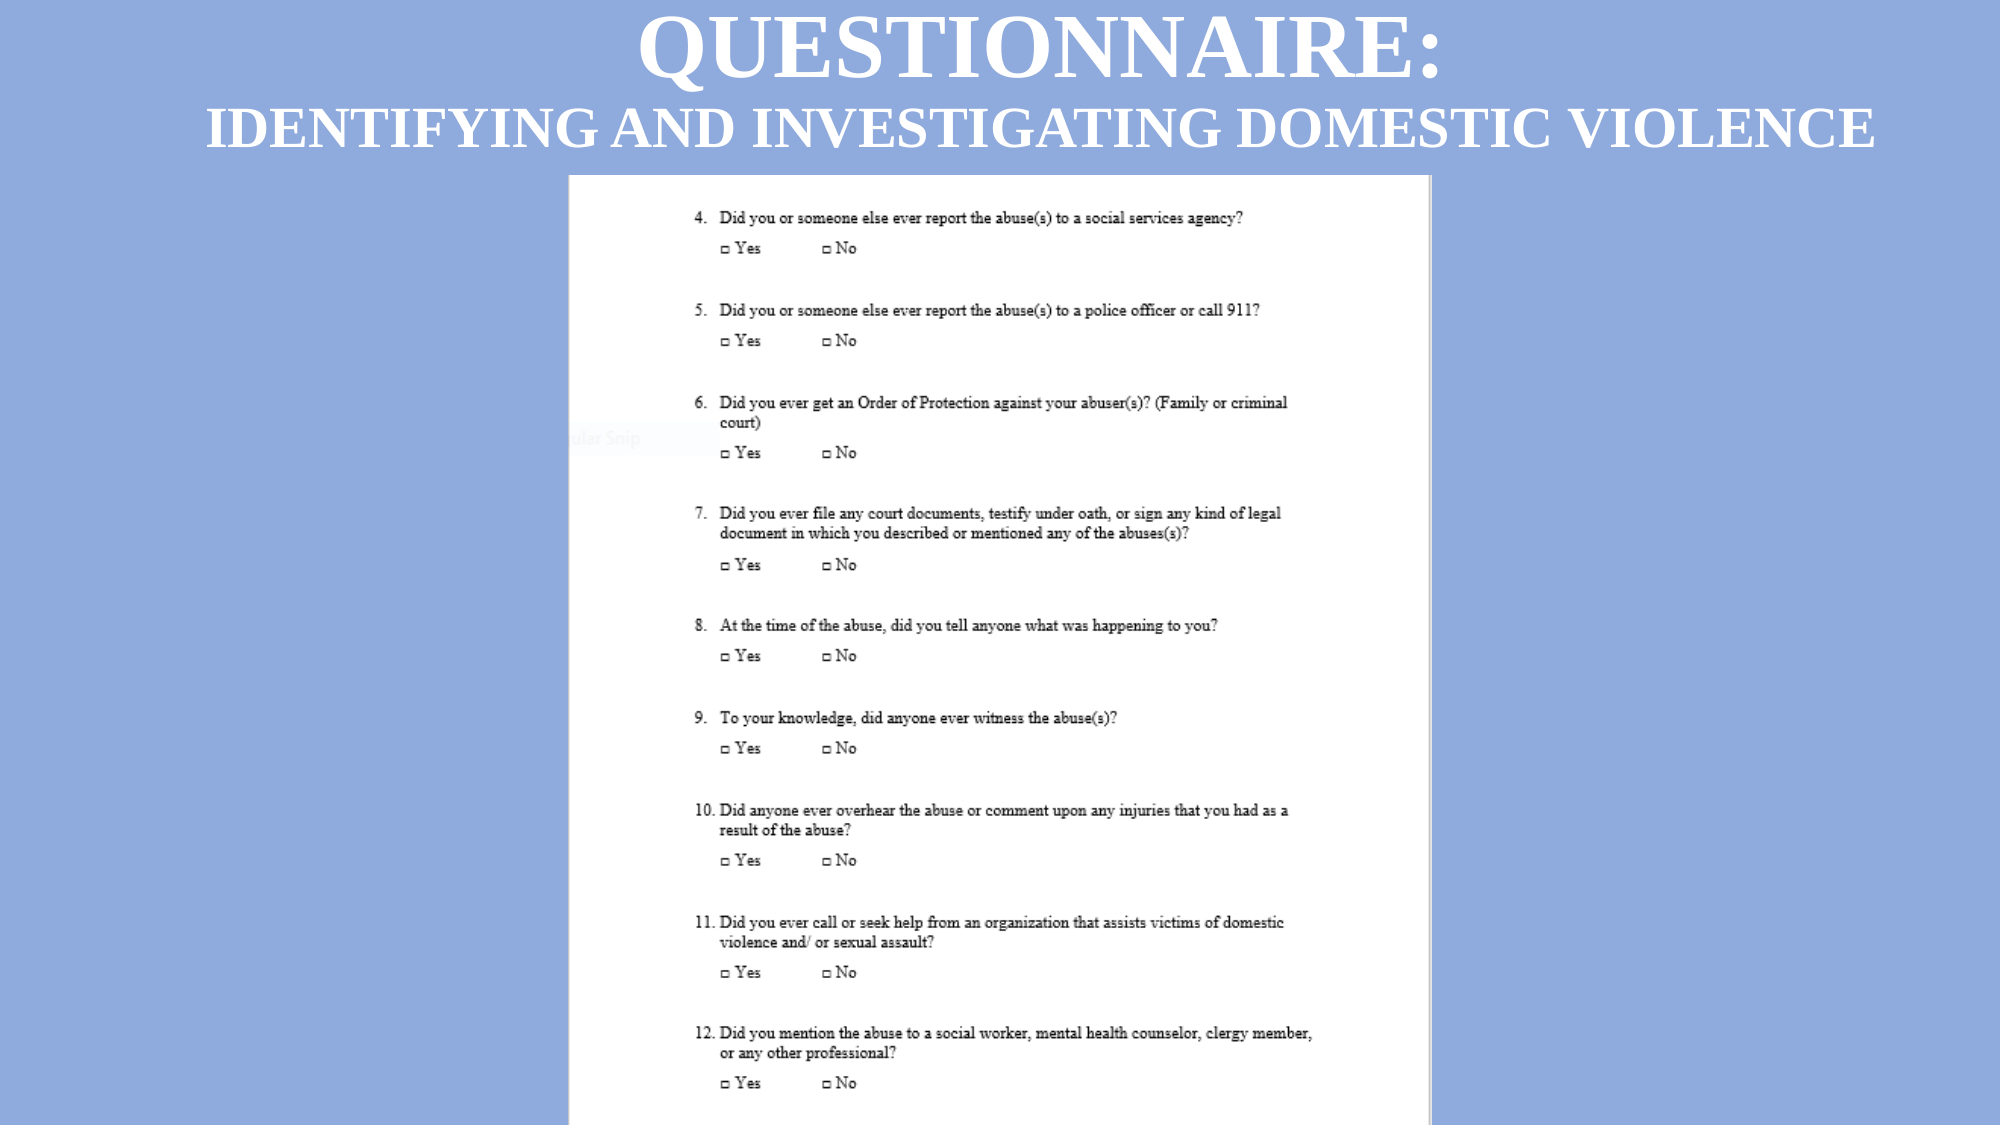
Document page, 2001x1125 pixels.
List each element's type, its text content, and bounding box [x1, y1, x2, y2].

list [568, 175, 1432, 1125]
title QUESTIONNAIRE: IDENTIFYING AND INVESTIGATING DOMESTIC VIOLENCE [83, 0, 2000, 158]
